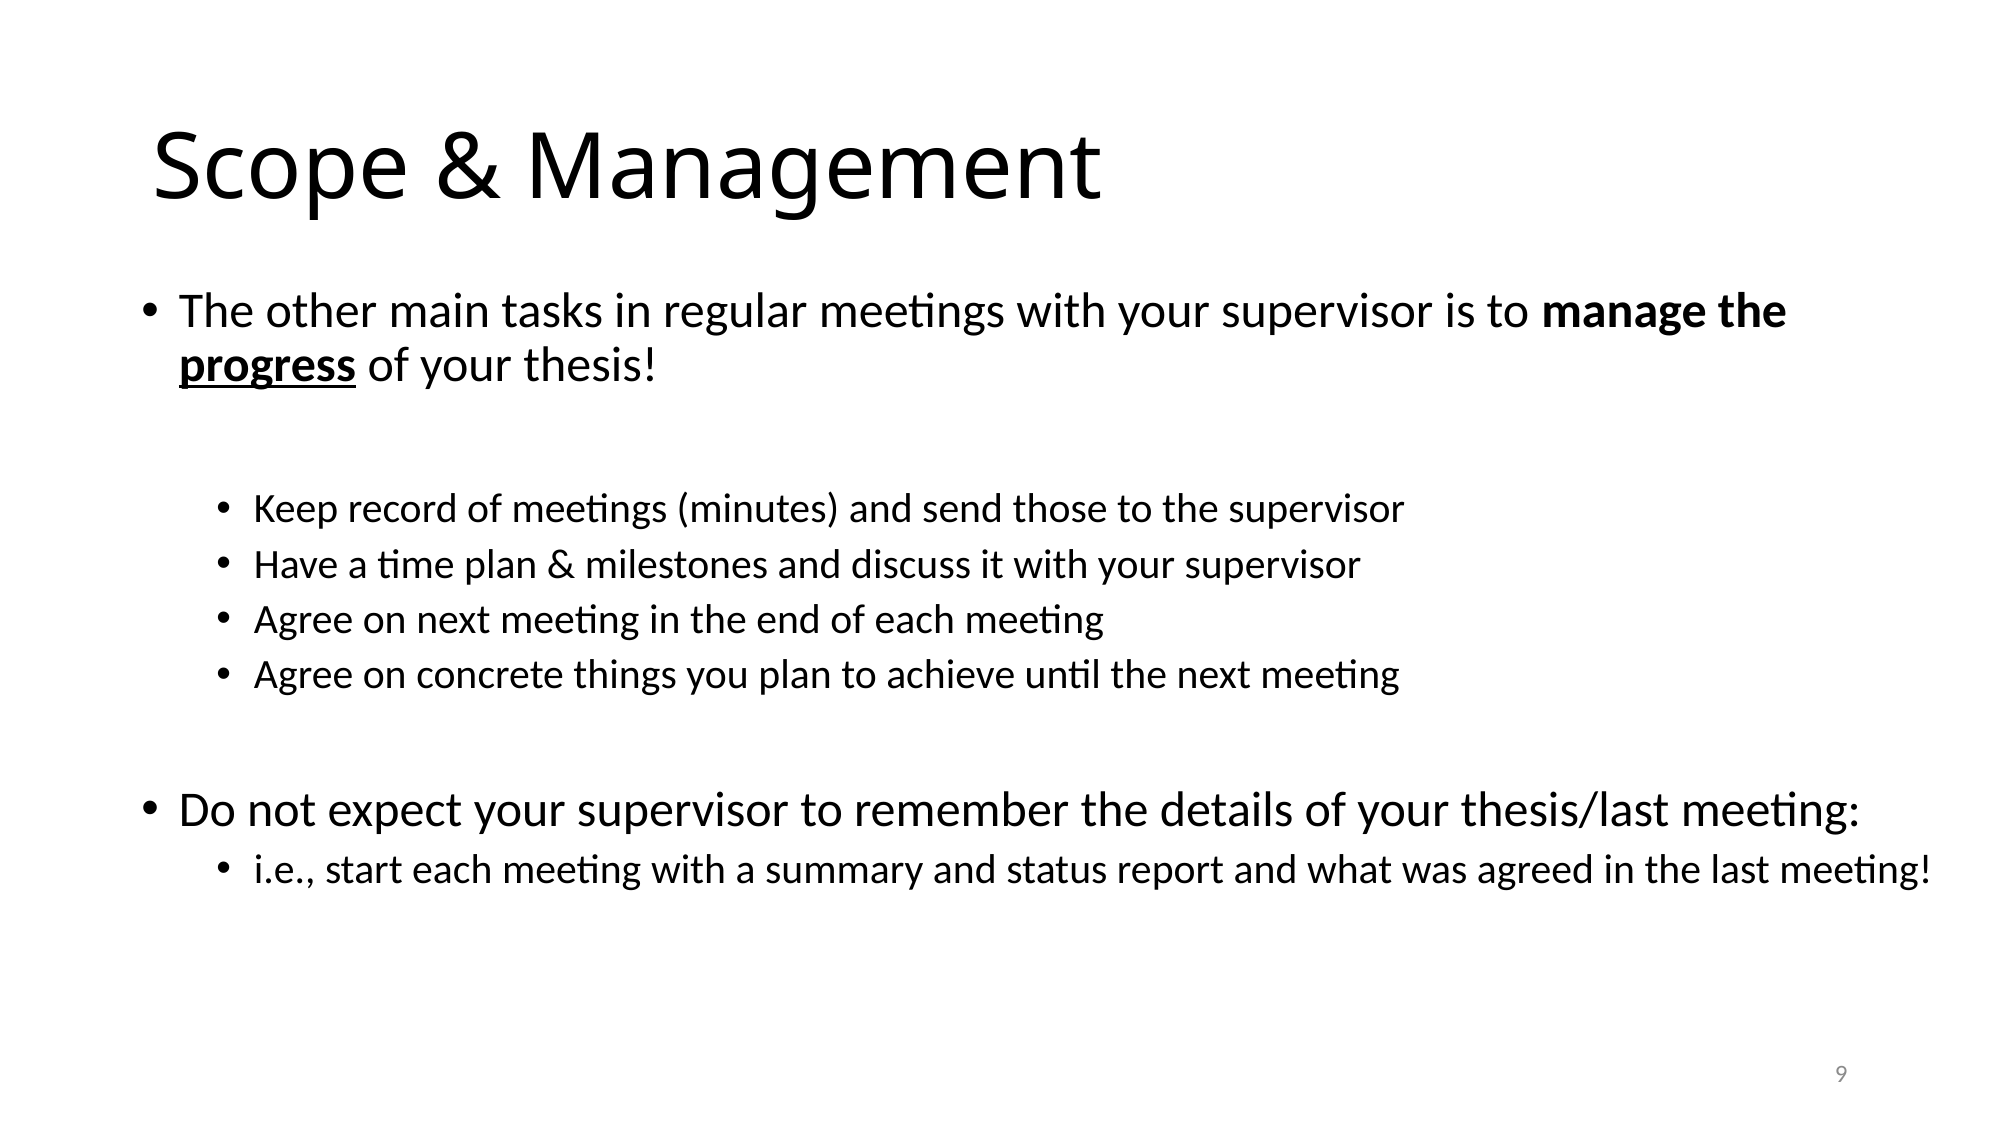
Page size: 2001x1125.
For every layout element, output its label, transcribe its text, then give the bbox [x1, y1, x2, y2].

list The other main tasks in regular meetings with your supervisor is to manage the progress of your thesis! Keep record of meetings (minutes) and send those to the supervisor Have a time plan & milestones and discuss it with your supervisor Agree on next meeting in the end of each meeting Agree on concrete things you plan to achieve until the next meeting Do not expect your supervisor to remember the details of your thesis/last meeting: i.e., start each meeting with a summary and status report and what was agreed in the last meeting! [51, 277, 1958, 992]
title Scope & Management [137, 59, 1863, 277]
slide_number 9 [1412, 1042, 1863, 1103]
